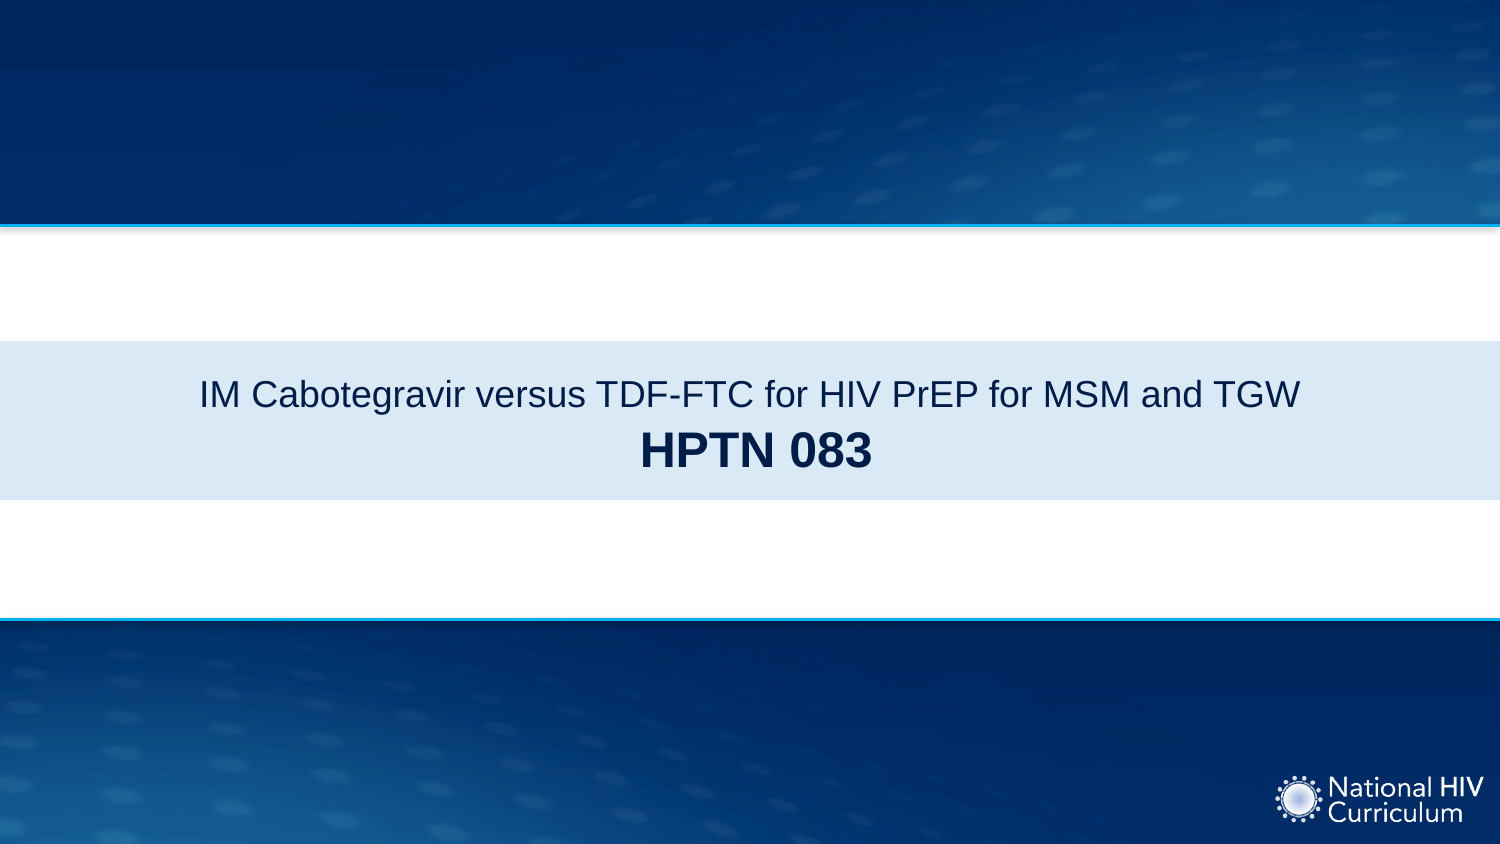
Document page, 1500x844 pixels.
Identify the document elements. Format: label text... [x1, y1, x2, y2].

title IM Cabotegravir versus TDF-FTC for HIV PrEP for MSM and TGW HPTN 083 [75, 340, 1426, 498]
picture [0, 0, 1500, 223]
picture [0, 622, 1500, 844]
